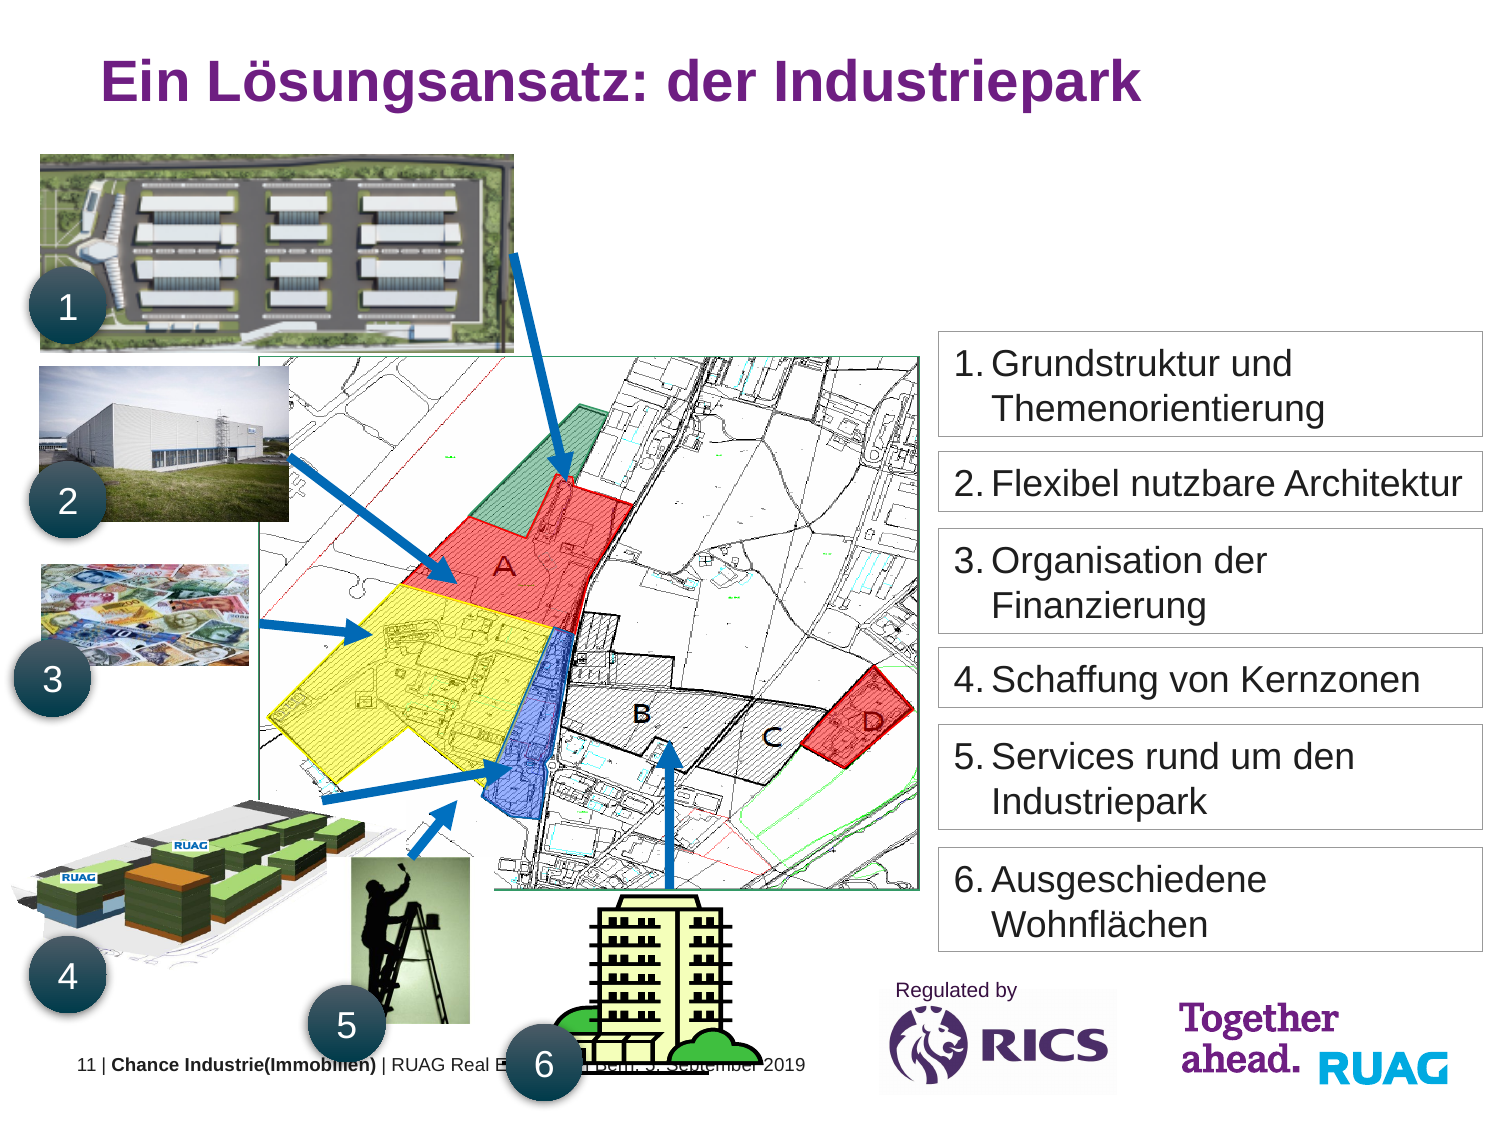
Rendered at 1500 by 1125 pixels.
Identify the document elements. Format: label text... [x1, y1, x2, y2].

picture [879, 989, 1117, 1095]
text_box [259, 357, 919, 890]
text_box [29, 154, 567, 482]
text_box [29, 366, 458, 585]
text_box Grundstruktur und Themenorientierung [938, 331, 1483, 437]
text_box Schaffung von Kernzonen [938, 647, 1483, 708]
title Ein Lösungsansatz: der Industriepark [100, 42, 1463, 275]
text_box Organisation der Finanzierung [938, 528, 1483, 634]
text_box Ausgeschiedene Wohnflächen [938, 847, 1483, 952]
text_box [308, 800, 494, 1063]
picture [998, 989, 1004, 996]
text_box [501, 739, 764, 1101]
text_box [9, 767, 513, 1013]
text_box Services rund um den Industriepark [938, 724, 1483, 830]
text_box Flexibel nutzbare Architektur [938, 451, 1483, 512]
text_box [14, 564, 374, 717]
